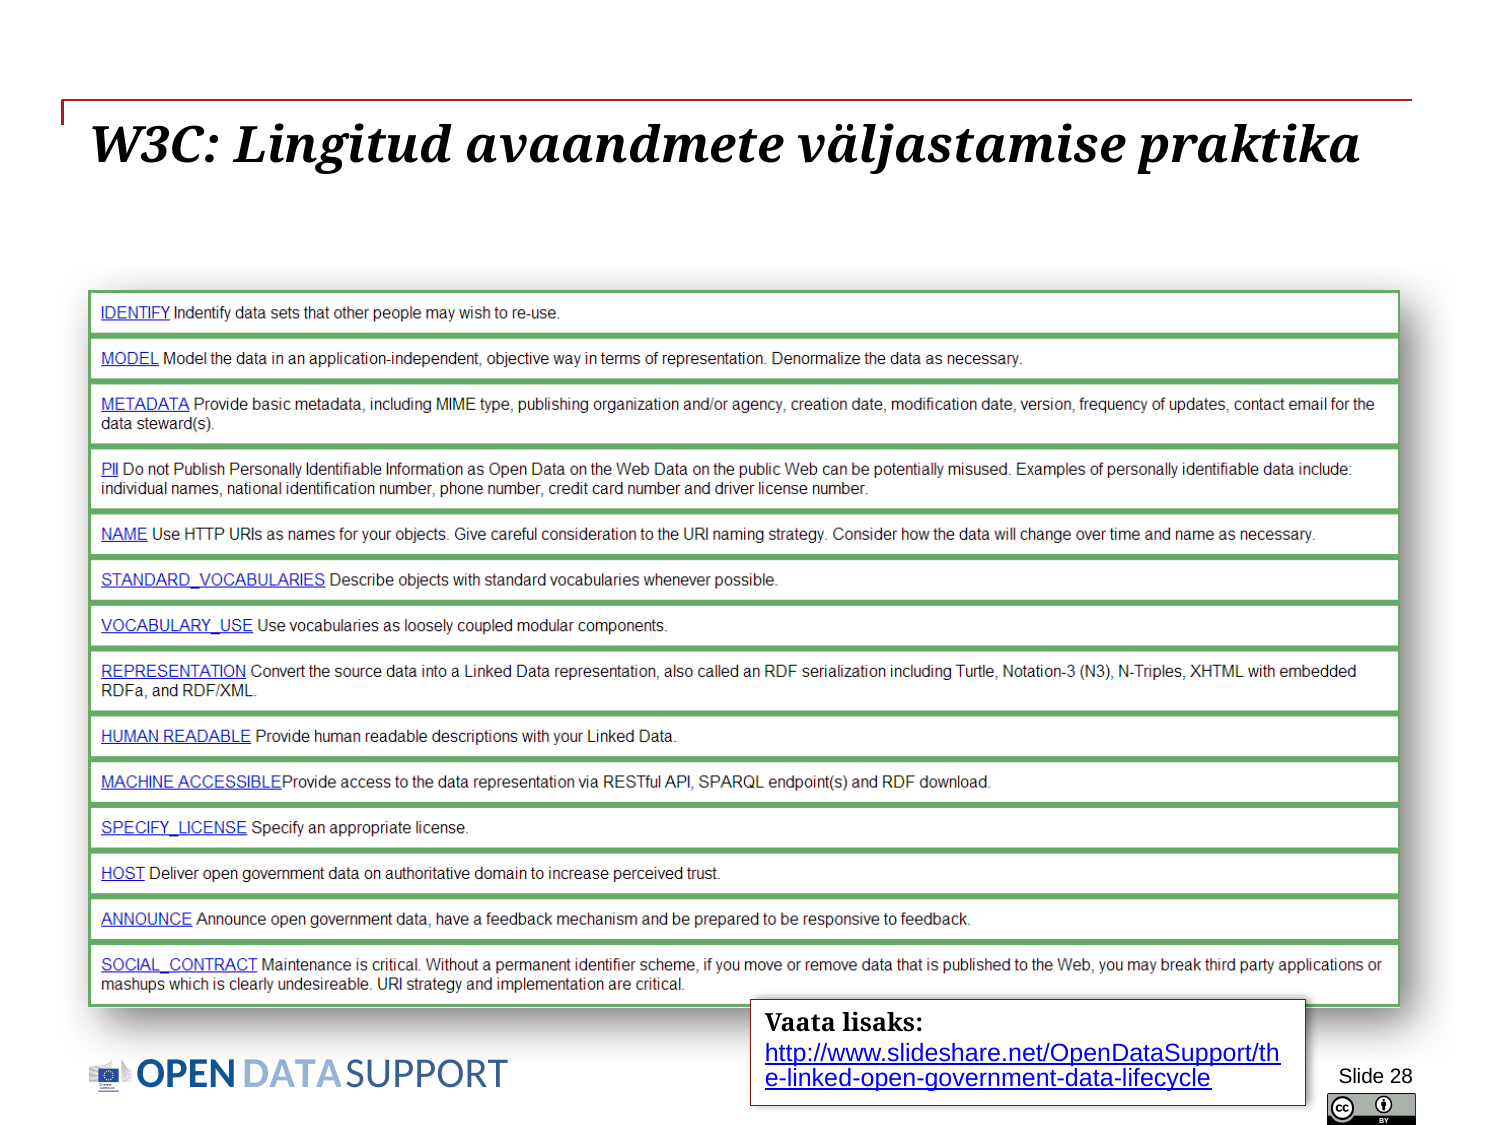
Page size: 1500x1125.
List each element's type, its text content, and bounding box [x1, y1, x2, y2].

title W3C: Lingitud avaandmete väljastamise praktika [88, 112, 1413, 263]
picture [1327, 1093, 1416, 1125]
text_box Vaata lisaks: http://www.slideshare.net/OpenDataSupport/the-linked-open-government-data-lifecycle [748, 1016, 1307, 1108]
picture [88, 290, 1400, 1008]
slide_number Slide 28 [1318, 1062, 1413, 1088]
